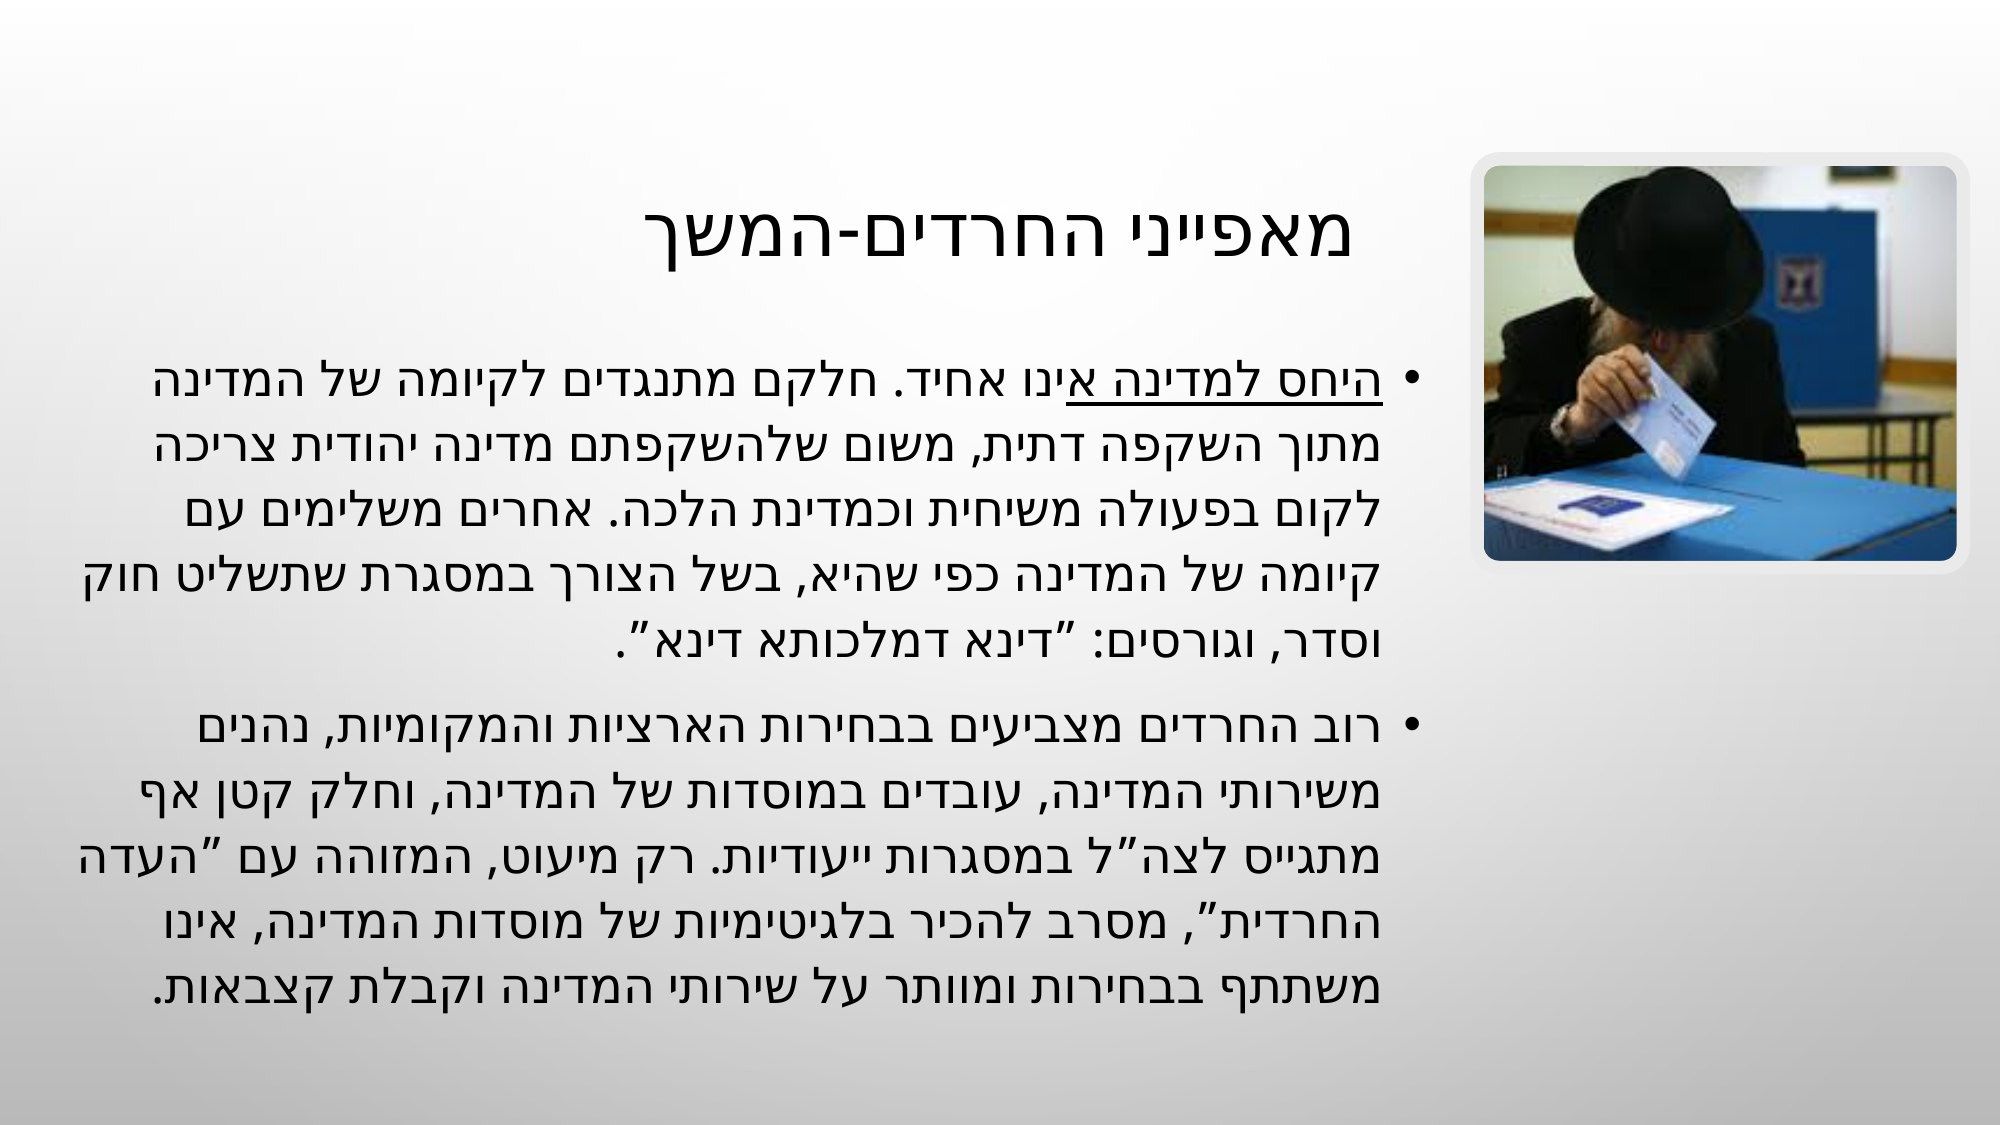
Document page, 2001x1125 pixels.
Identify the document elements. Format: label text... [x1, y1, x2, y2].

picture [0, 0, 2000, 1125]
list היחס למדינה אינו אחיד. חלקם מתנגדים לקיומה של המדינה מתוך השקפה דתית, משום שלהשקפתם מדינה יהודית צריכה לקום בפעולה משיחית וכמדינת הלכה. אחרים משלימים עם קיומה של המדינה כפי שהיא, בשל הצורך במסגרת שתשליט חוק וסדר, וגורסים: ”דינא דמלכותא דינא”. רוב החרדים מצביעים בבחירות הארציות והמקומיות, נהנים משירותי המדינה, עובדים במוסדות של המדינה, וחלק קטן אף מתגייס לצה”ל במסגרות ייעודיות. רק מיעוט, המזוהה עם ”העדה החרדית”, מסרב להכיר בלגיטימיות של מוסדות המדינה, אינו משתתף בבחירות ומוותר על שירותי המדינה וקבלת קצבאות. [36, 333, 1436, 1024]
title מאפייני החרדים-המשך [149, 101, 1851, 364]
